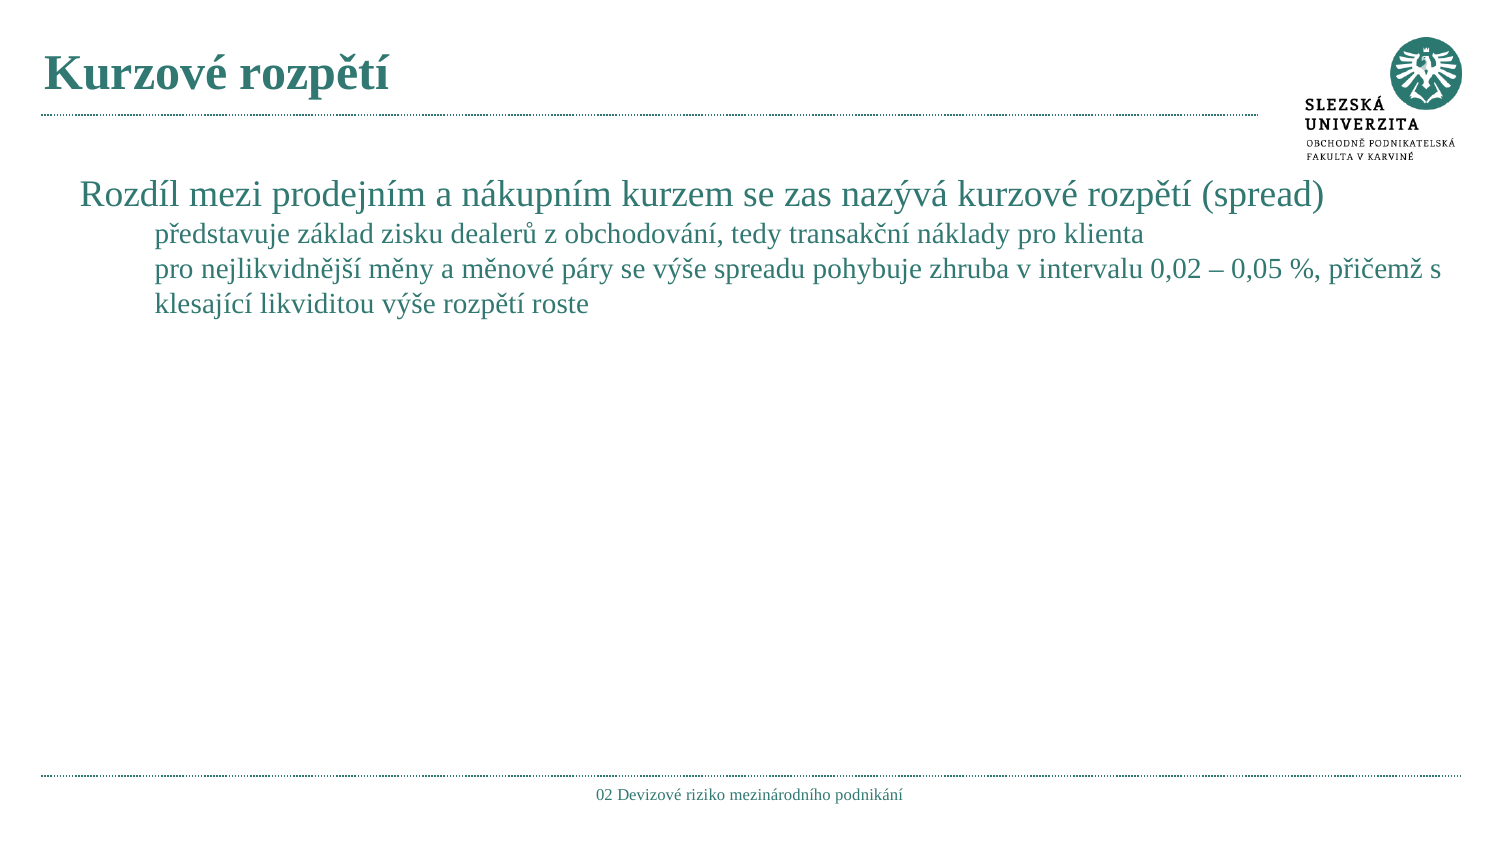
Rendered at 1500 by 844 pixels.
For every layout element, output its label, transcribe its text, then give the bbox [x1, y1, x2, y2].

title Kurzové rozpětí [29, 32, 1317, 116]
picture [1305, 37, 1462, 160]
text_box 02 Devizové riziko mezinárodního podnikání [442, 776, 1058, 811]
